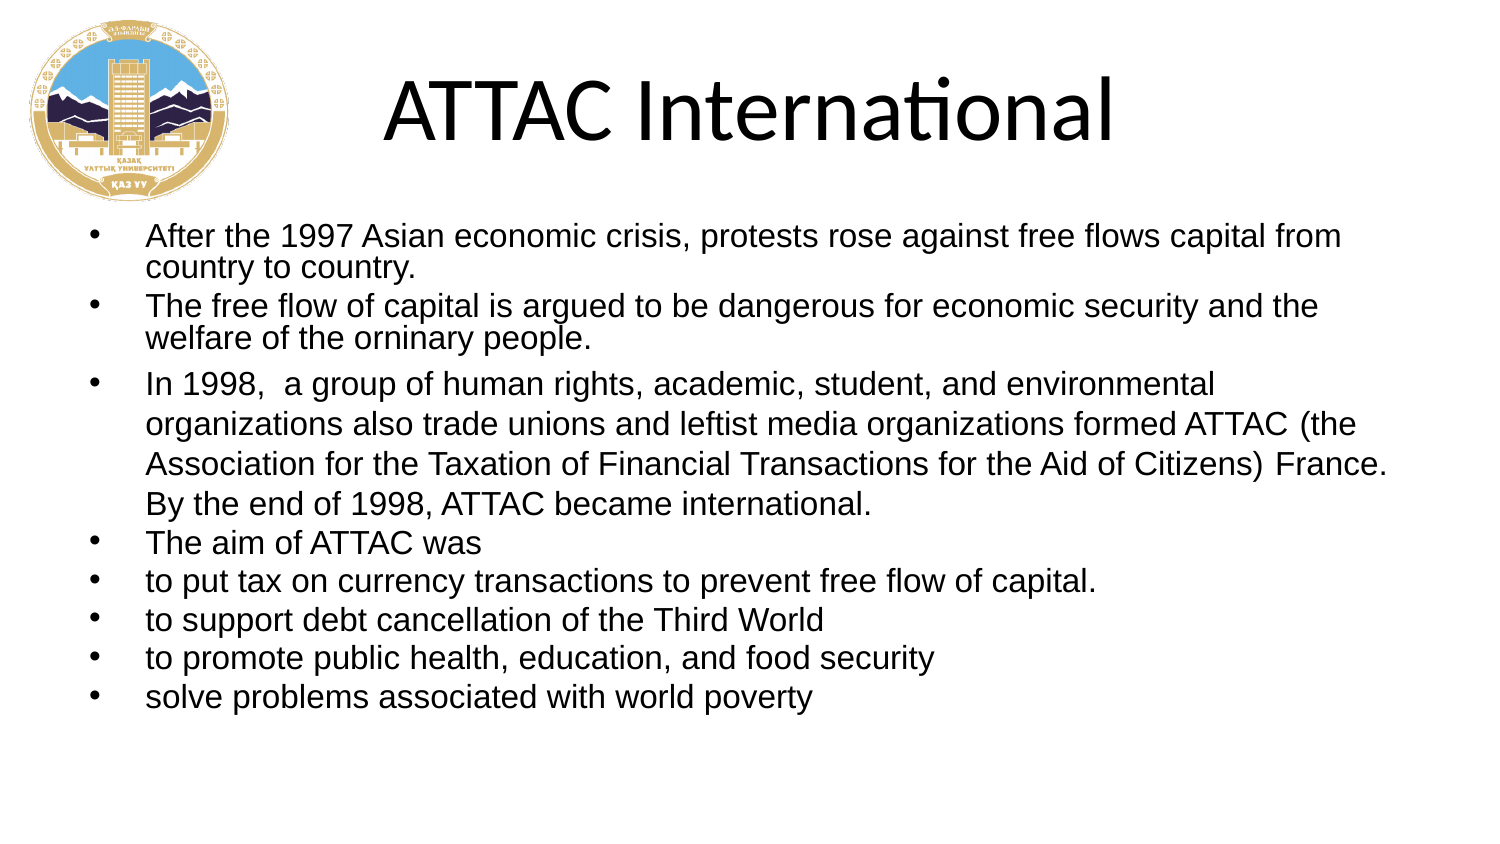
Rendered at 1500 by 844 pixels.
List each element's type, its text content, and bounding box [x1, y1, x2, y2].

title ATTAC International [233, 33, 1425, 175]
list After the 1997 Asian economic crisis, protests rose against free flows capital from country to country. The free flow of capital is argued to be dangerous for economic security and the welfare of the orninary people. In 1998, a group of human rights, academic, student, and environmental organizations also trade unions and leftist media organizations formed ATTAC (the Association for the Taxation of Financial Transactions for the Aid of Citizens) France. By the end of 1998, ATTAC became international. The aim of ATTAC was to put tax on currency transactions to prevent free flow of capital. to support debt cancellation of the Third World to promote public health, education, and food security solve problems associated with world poverty [74, 214, 1425, 771]
picture [29, 20, 229, 202]
